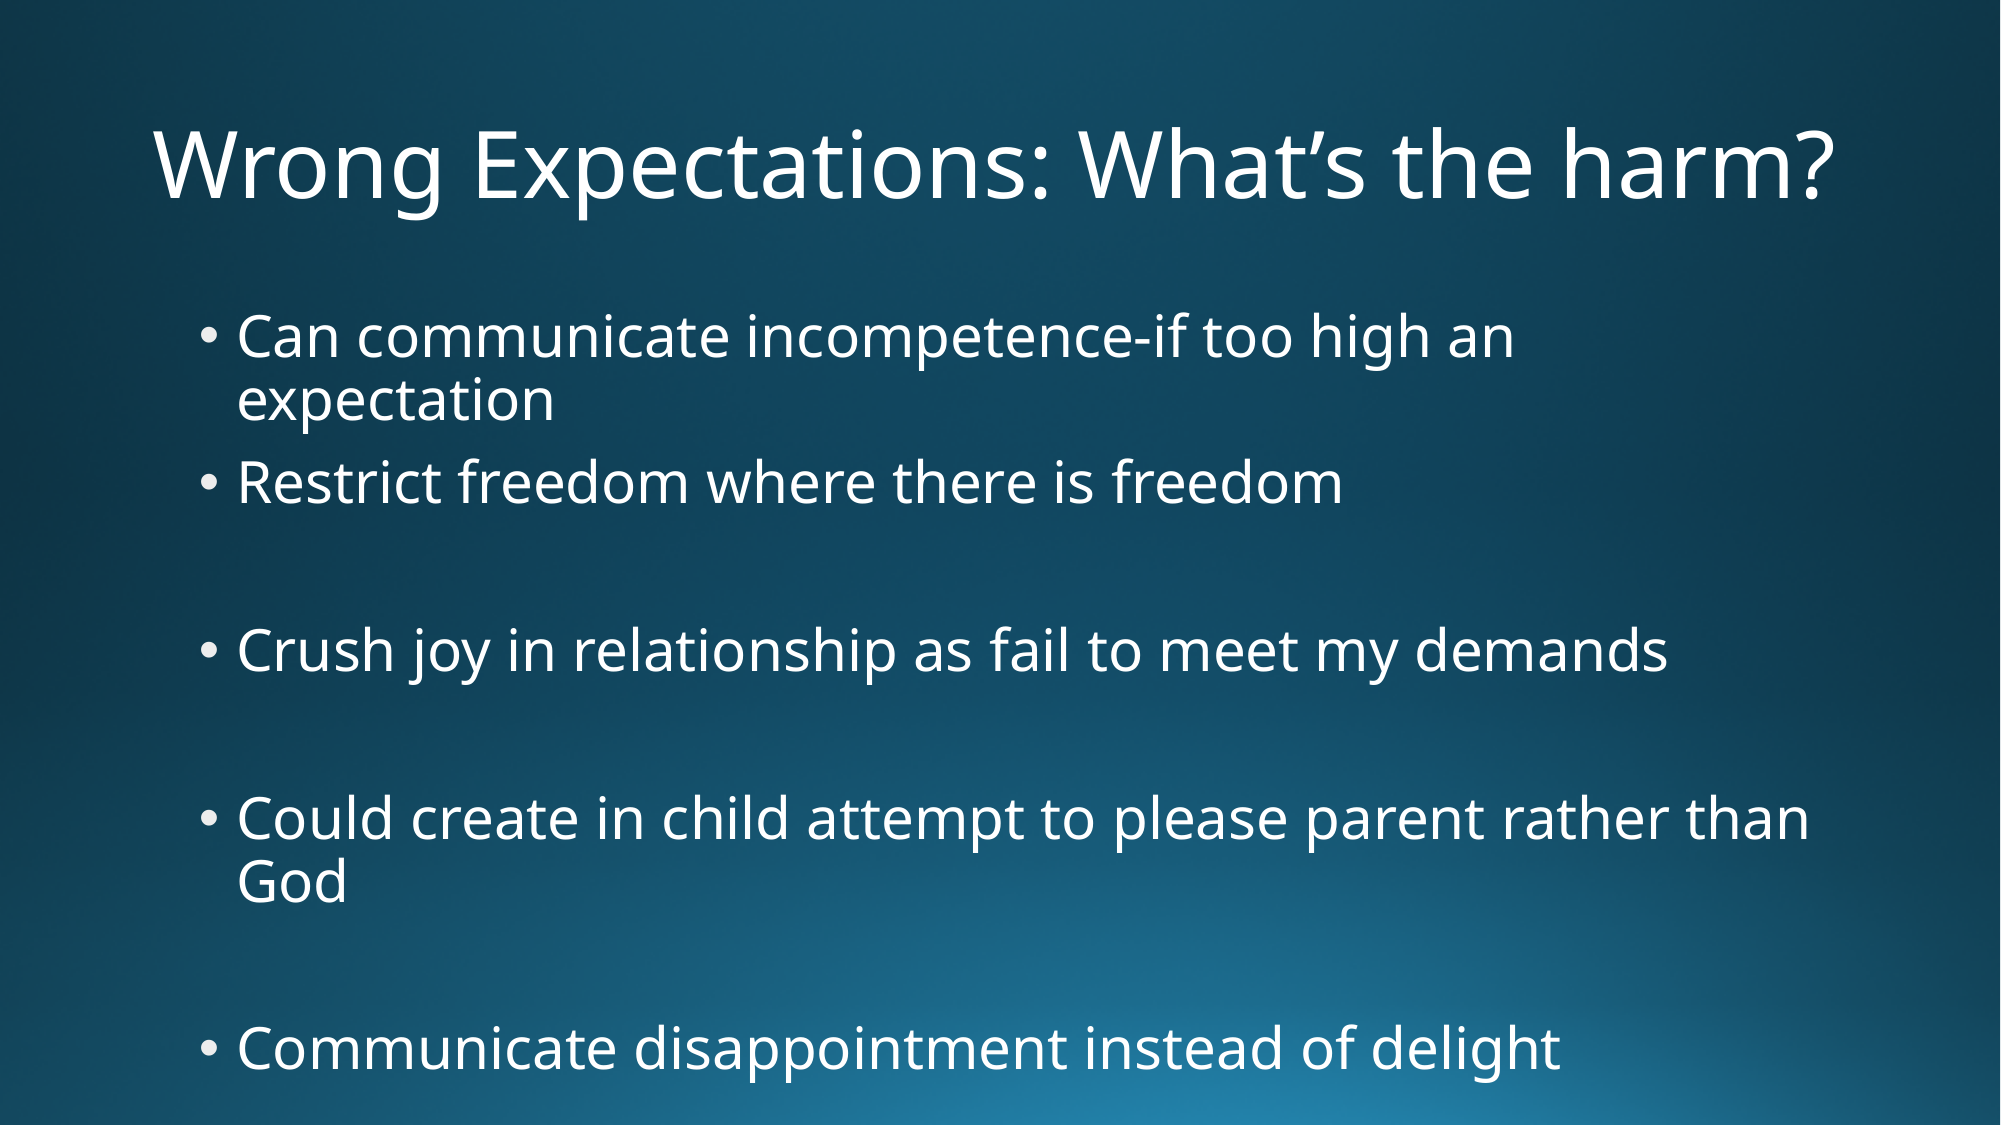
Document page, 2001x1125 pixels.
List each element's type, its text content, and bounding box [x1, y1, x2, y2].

picture [0, 0, 2001, 1125]
title Wrong Expectations: What’s the harm? [137, 59, 1863, 278]
list Can communicate incompetence-if too high an expectation Restrict freedom where there is freedom Crush joy in relationship as fail to meet my demands Could create in child attempt to please parent rather than God Communicate disappointment instead of delight [183, 299, 1863, 1014]
